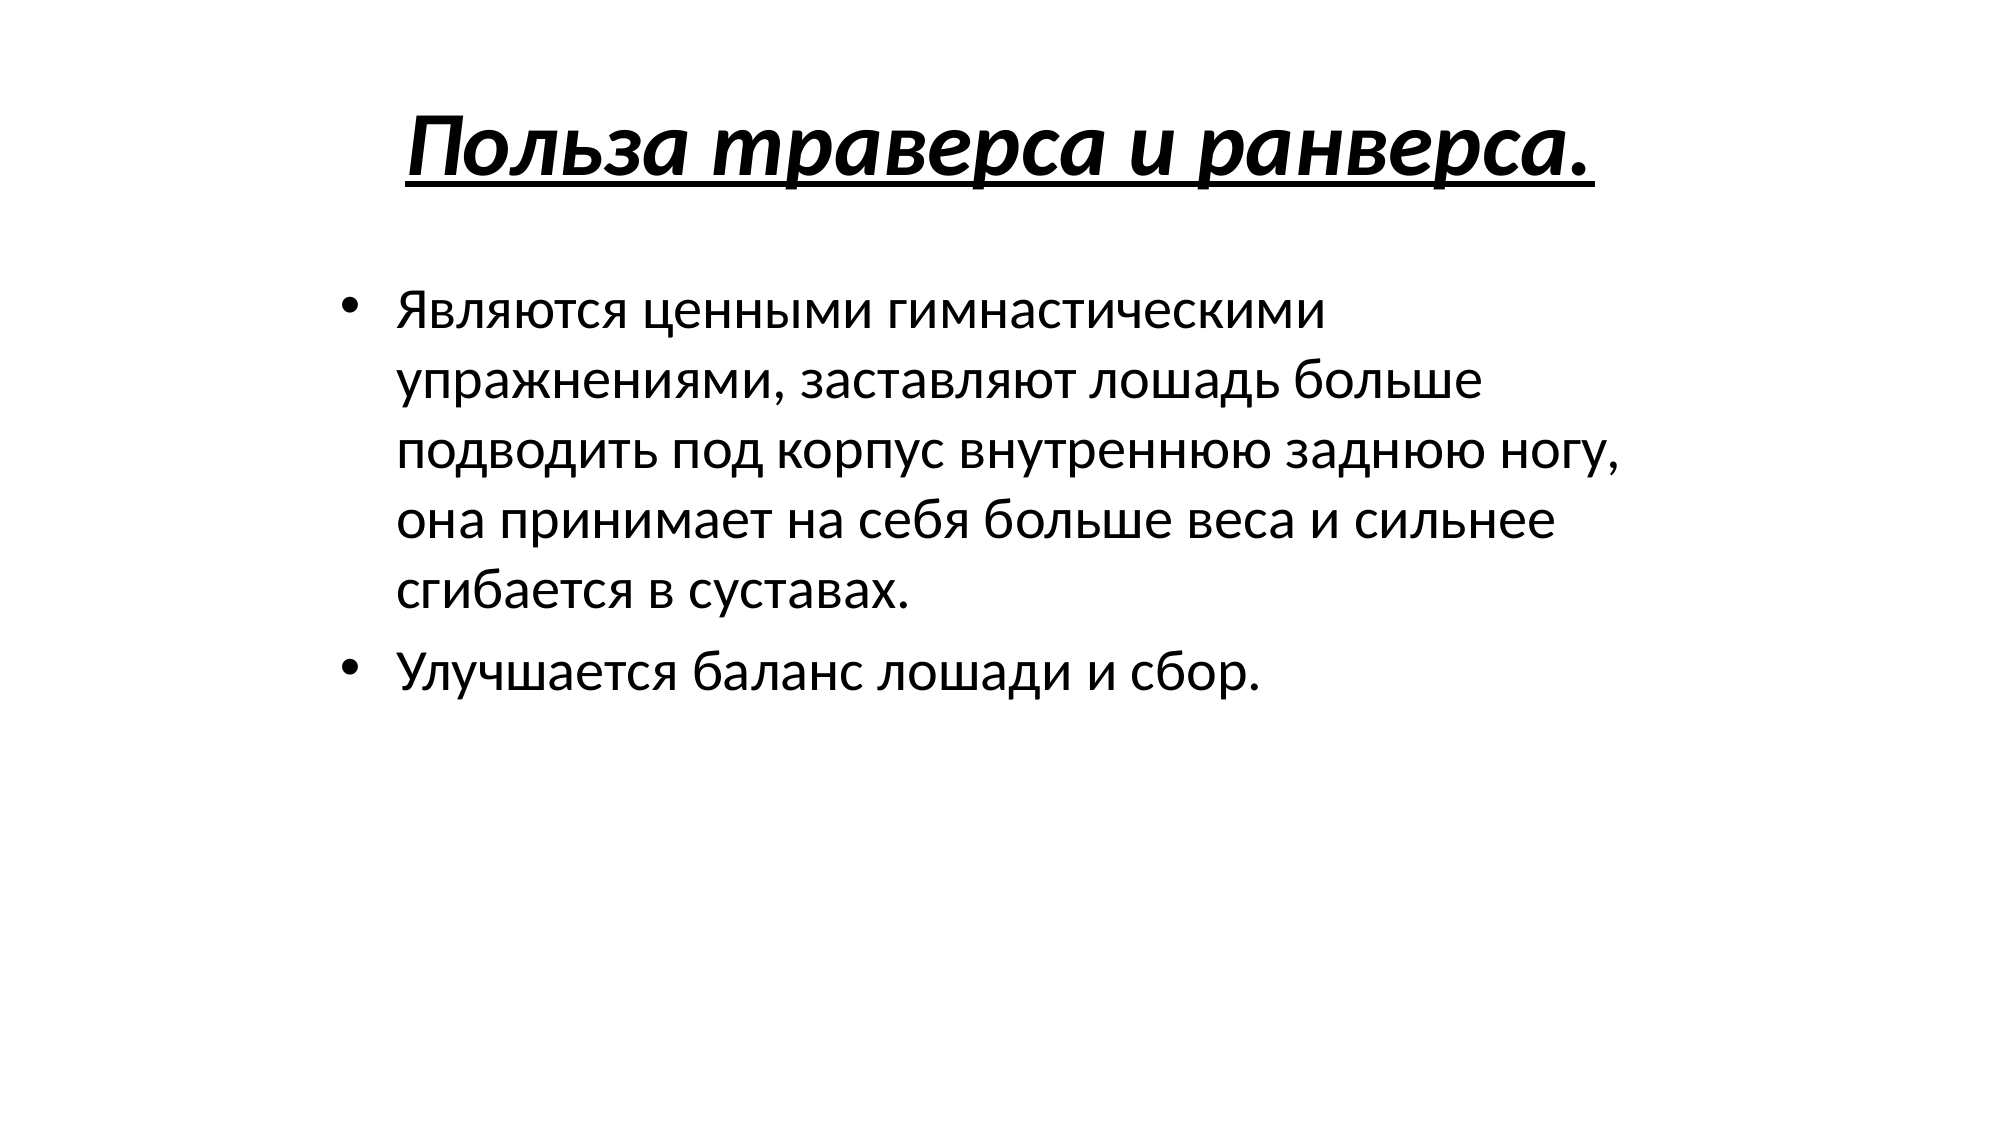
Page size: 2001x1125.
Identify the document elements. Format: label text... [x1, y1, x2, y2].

title Польза траверса и ранверса. [99, 45, 1900, 233]
list Являются ценными гимнастическими упражнениями, заставляют лошадь больше подводить под корпус внутреннюю заднюю ногу, она принимает на себя больше веса и сильнее сгибается в суставах. Улучшается баланс лошади и сбор. [324, 262, 1668, 1005]
